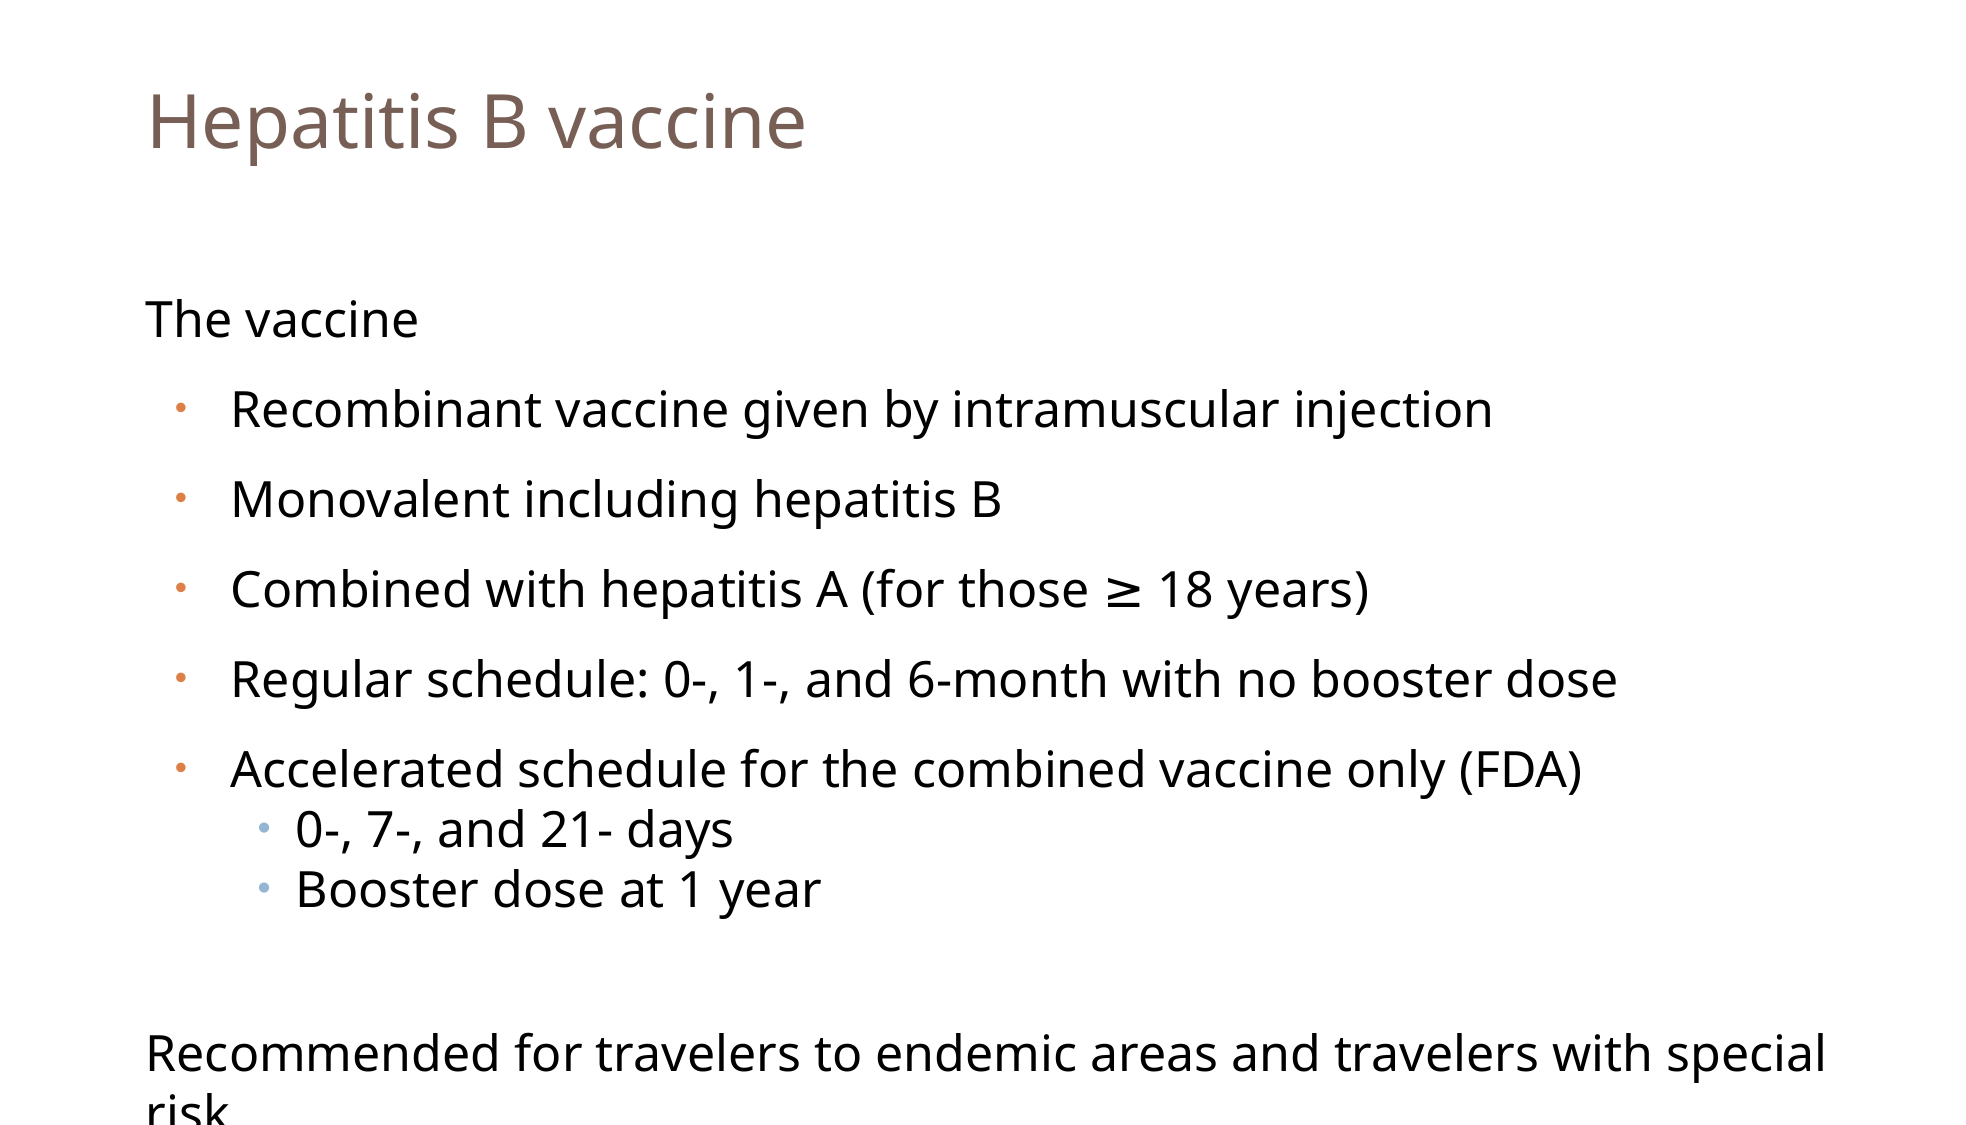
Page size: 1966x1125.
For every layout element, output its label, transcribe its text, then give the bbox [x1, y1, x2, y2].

title Hepatitis B vaccine [131, 37, 1884, 200]
list The vaccine Recombinant vaccine given by intramuscular injection Monovalent including hepatitis B Combined with hepatitis A (for those ≥ 18 years) Regular schedule: 0-, 1-, and 6-month with no booster dose Accelerated schedule for the combined vaccine only (FDA) 0-, 7-, and 21- days Booster dose at 1 year Recommended for travelers to endemic areas and travelers with special risk [130, 249, 1884, 1075]
